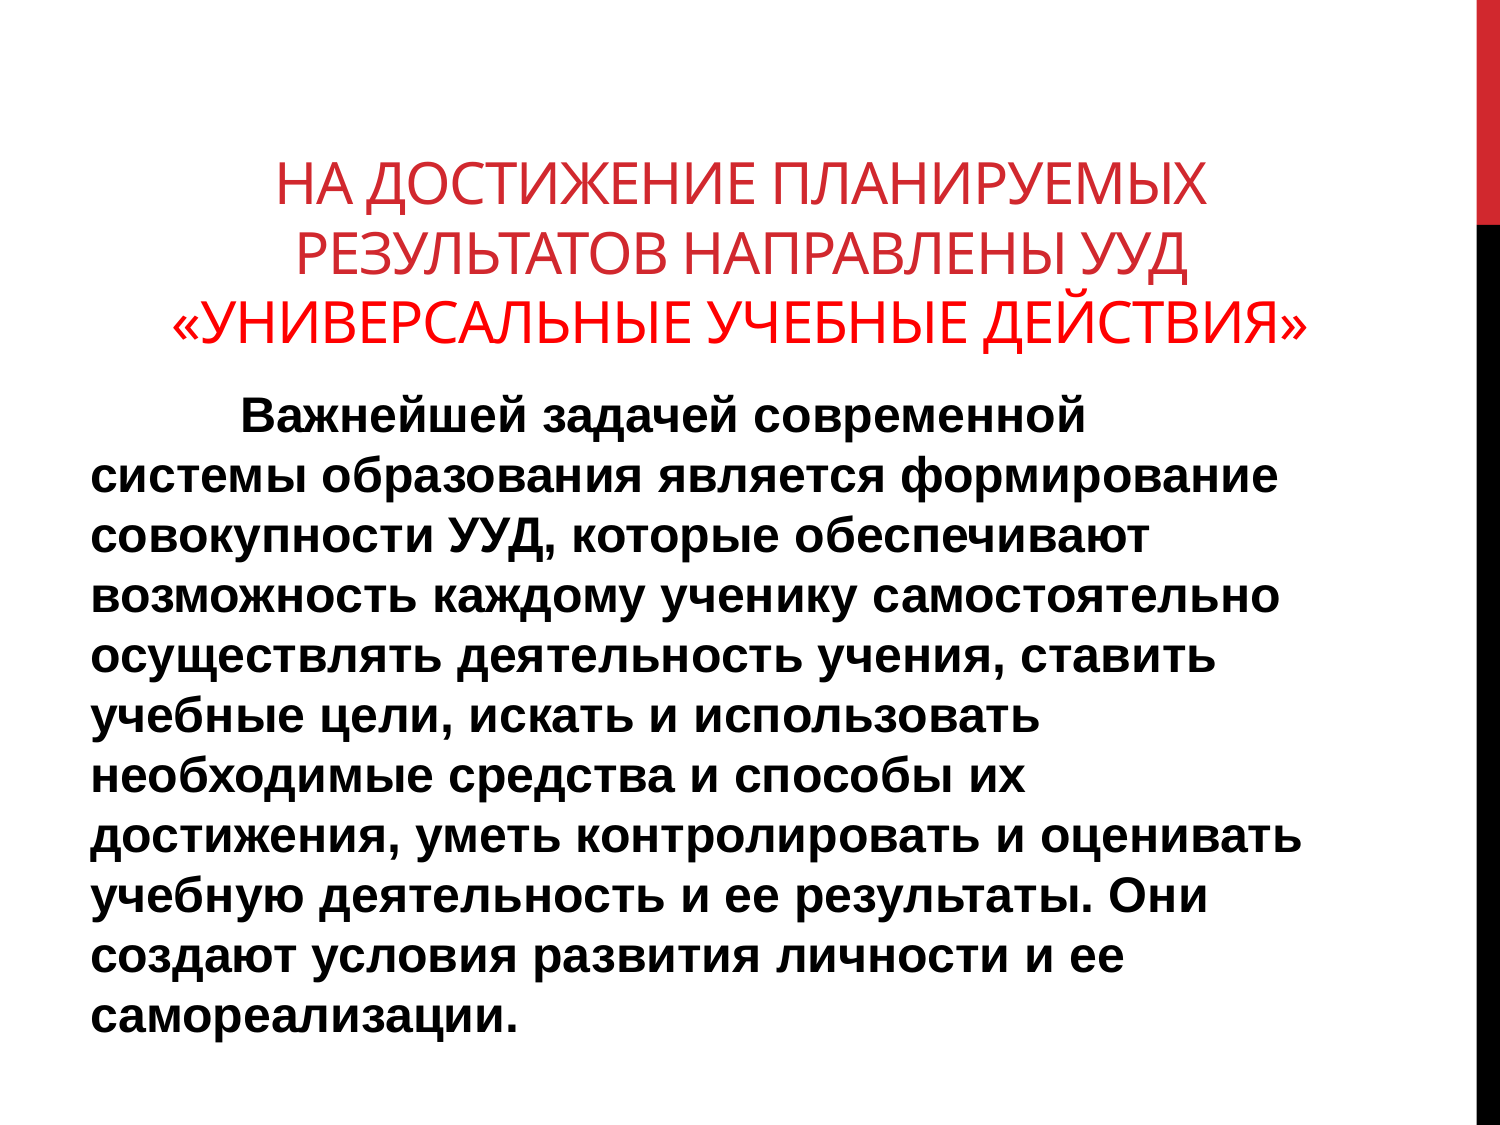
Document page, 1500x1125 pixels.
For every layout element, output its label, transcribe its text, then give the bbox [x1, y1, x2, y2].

title На достижение планируемых результатов направлены УУД «универсальные учебные действия» [75, 25, 1407, 364]
list Важнейшей задачей современной системы образования является формирование совокупности УУД, которые обеспечивают возможность каждому ученику самостоятельно осуществлять деятельность учения, ставить учебные цели, искать и использовать необходимые средства и способы их достижения, уметь контролировать и оценивать учебную деятельность и ее результаты. Они создают условия развития личности и ее самореализации. [75, 375, 1325, 1067]
